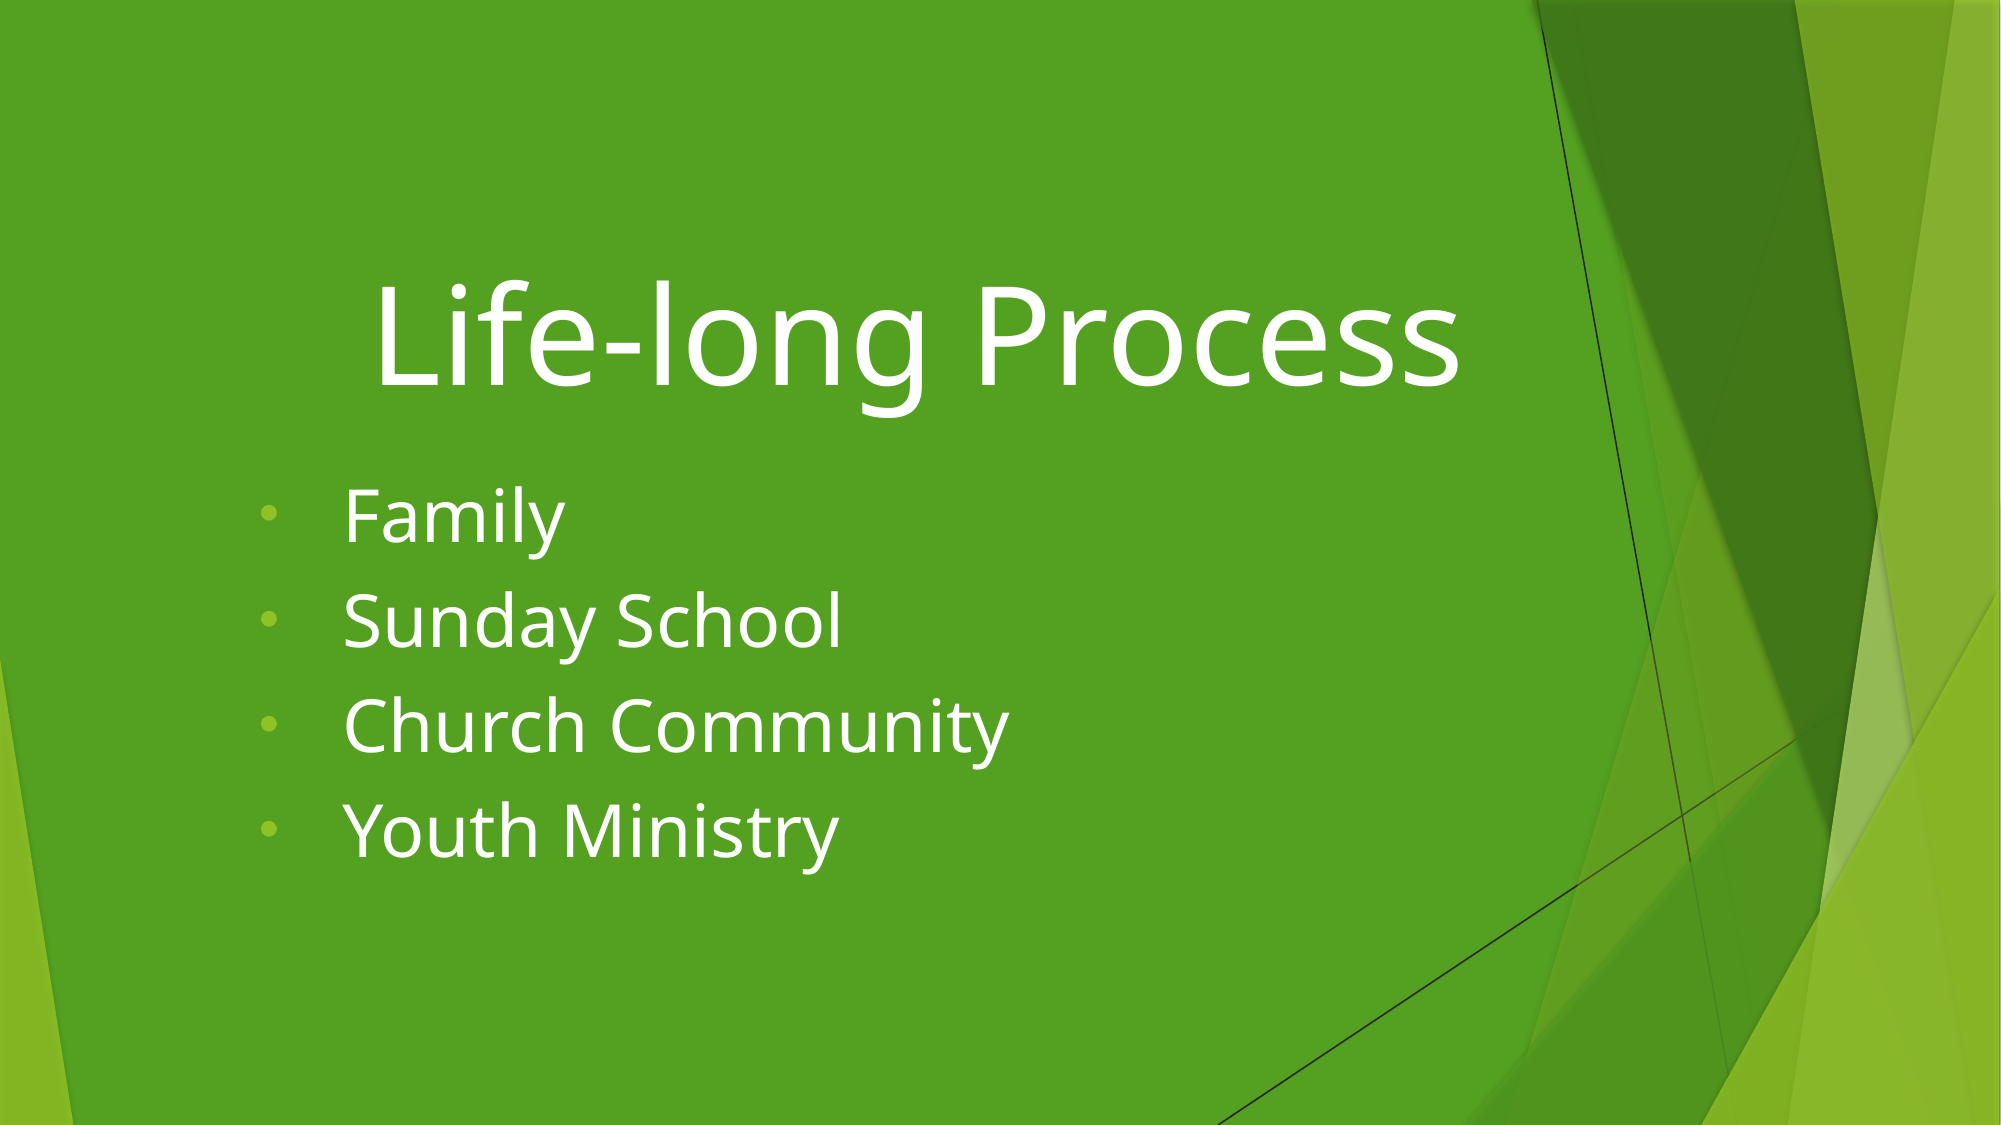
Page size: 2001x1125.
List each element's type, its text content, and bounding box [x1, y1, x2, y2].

list Family Sunday School Church Community Youth Ministry [111, 461, 1522, 884]
title Life-long Process [212, 120, 1623, 421]
